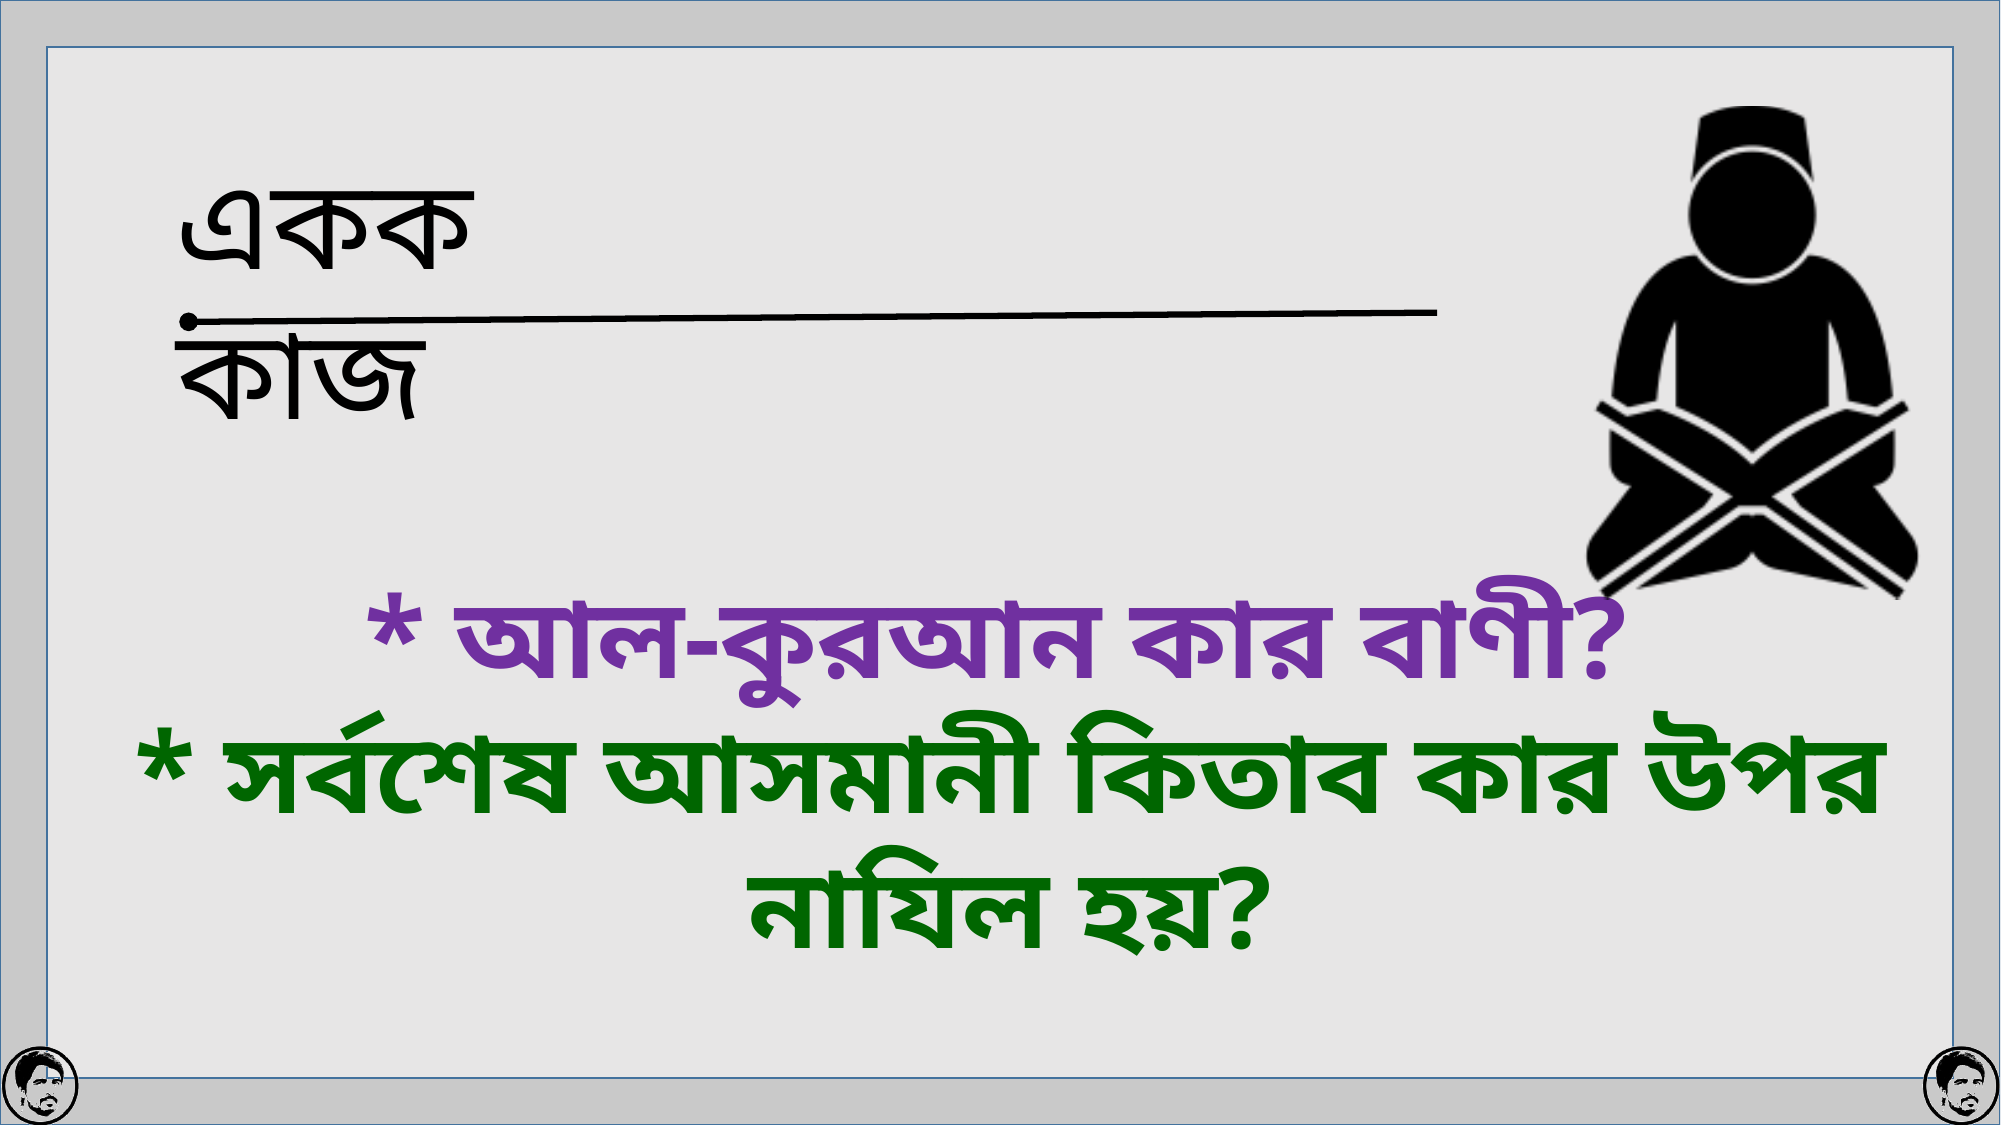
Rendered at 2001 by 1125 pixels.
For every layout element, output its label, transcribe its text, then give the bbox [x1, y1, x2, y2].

picture [1506, 106, 2000, 600]
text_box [188, 312, 1438, 322]
text_box একক কাজ [162, 137, 683, 452]
picture [0, 1044, 79, 1125]
text_box * আল-কুরআন কার বাণী? * সর্বশেষ আসমানী কিতাব কার উপর নাযিল হয়? [117, 558, 1904, 979]
picture [1921, 1044, 2000, 1125]
